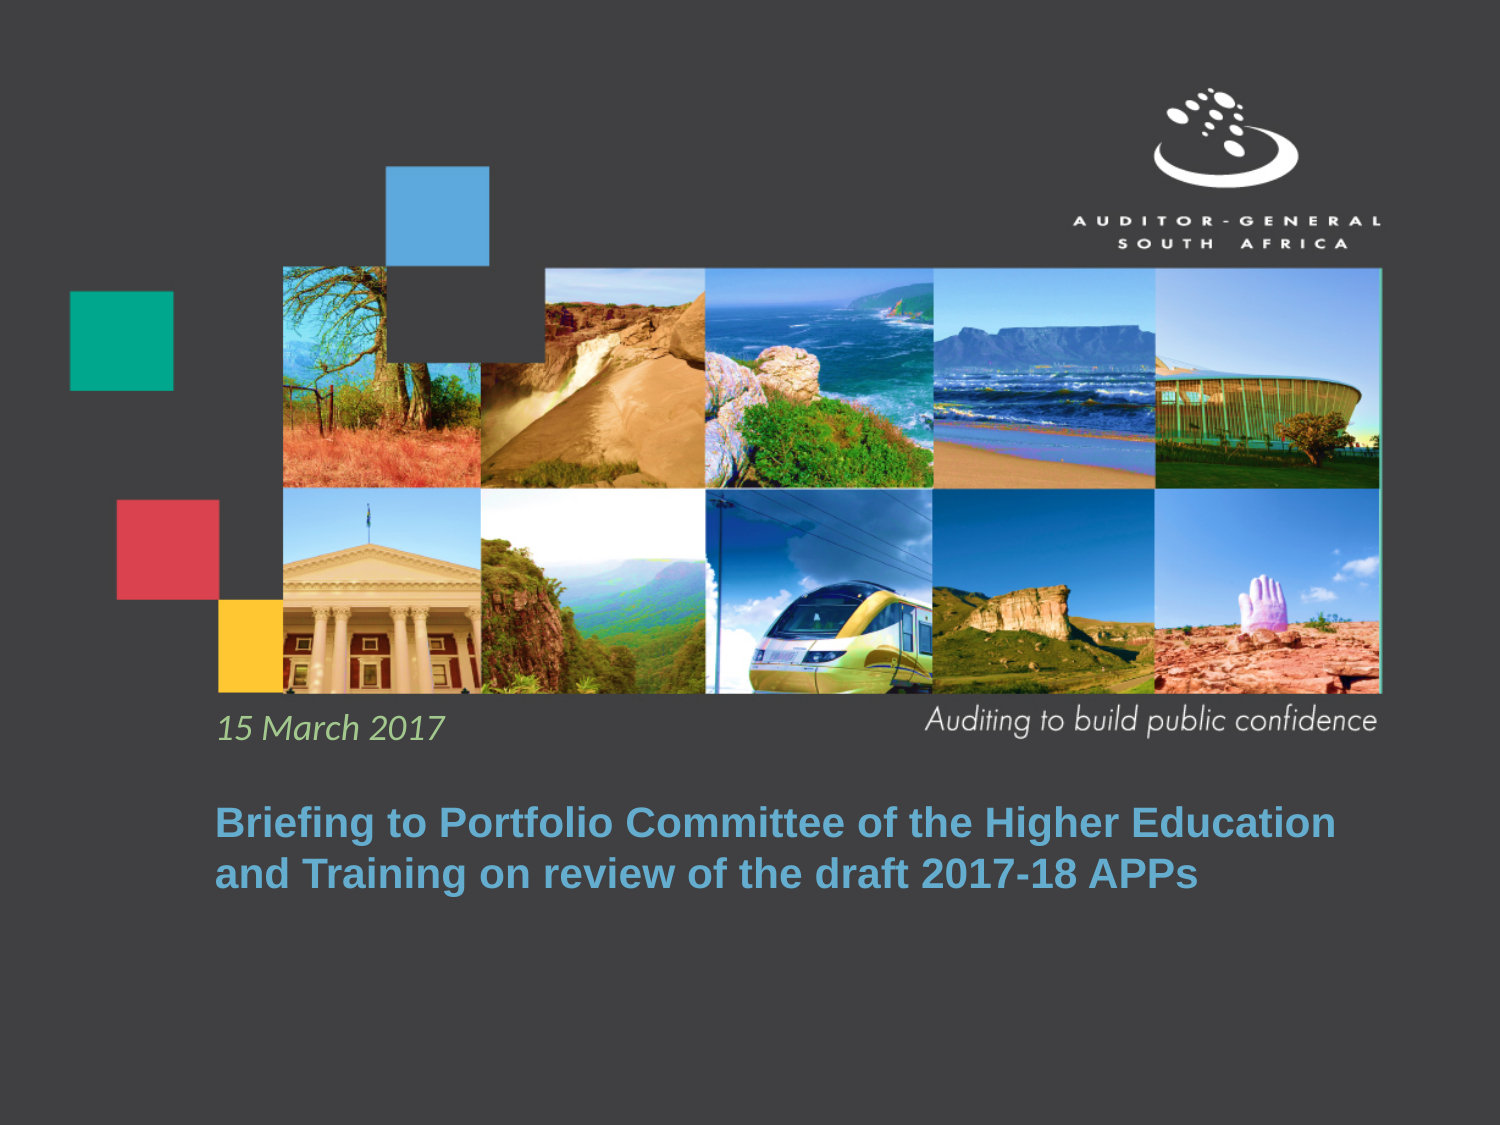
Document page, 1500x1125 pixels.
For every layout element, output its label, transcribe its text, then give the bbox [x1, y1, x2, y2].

text_box 15 March 2017 [200, 695, 688, 750]
picture [0, 0, 1500, 1125]
title Briefing to Portfolio Committee of the Higher Education and Training on review of the draft 2017-18 APPs [200, 787, 1365, 963]
